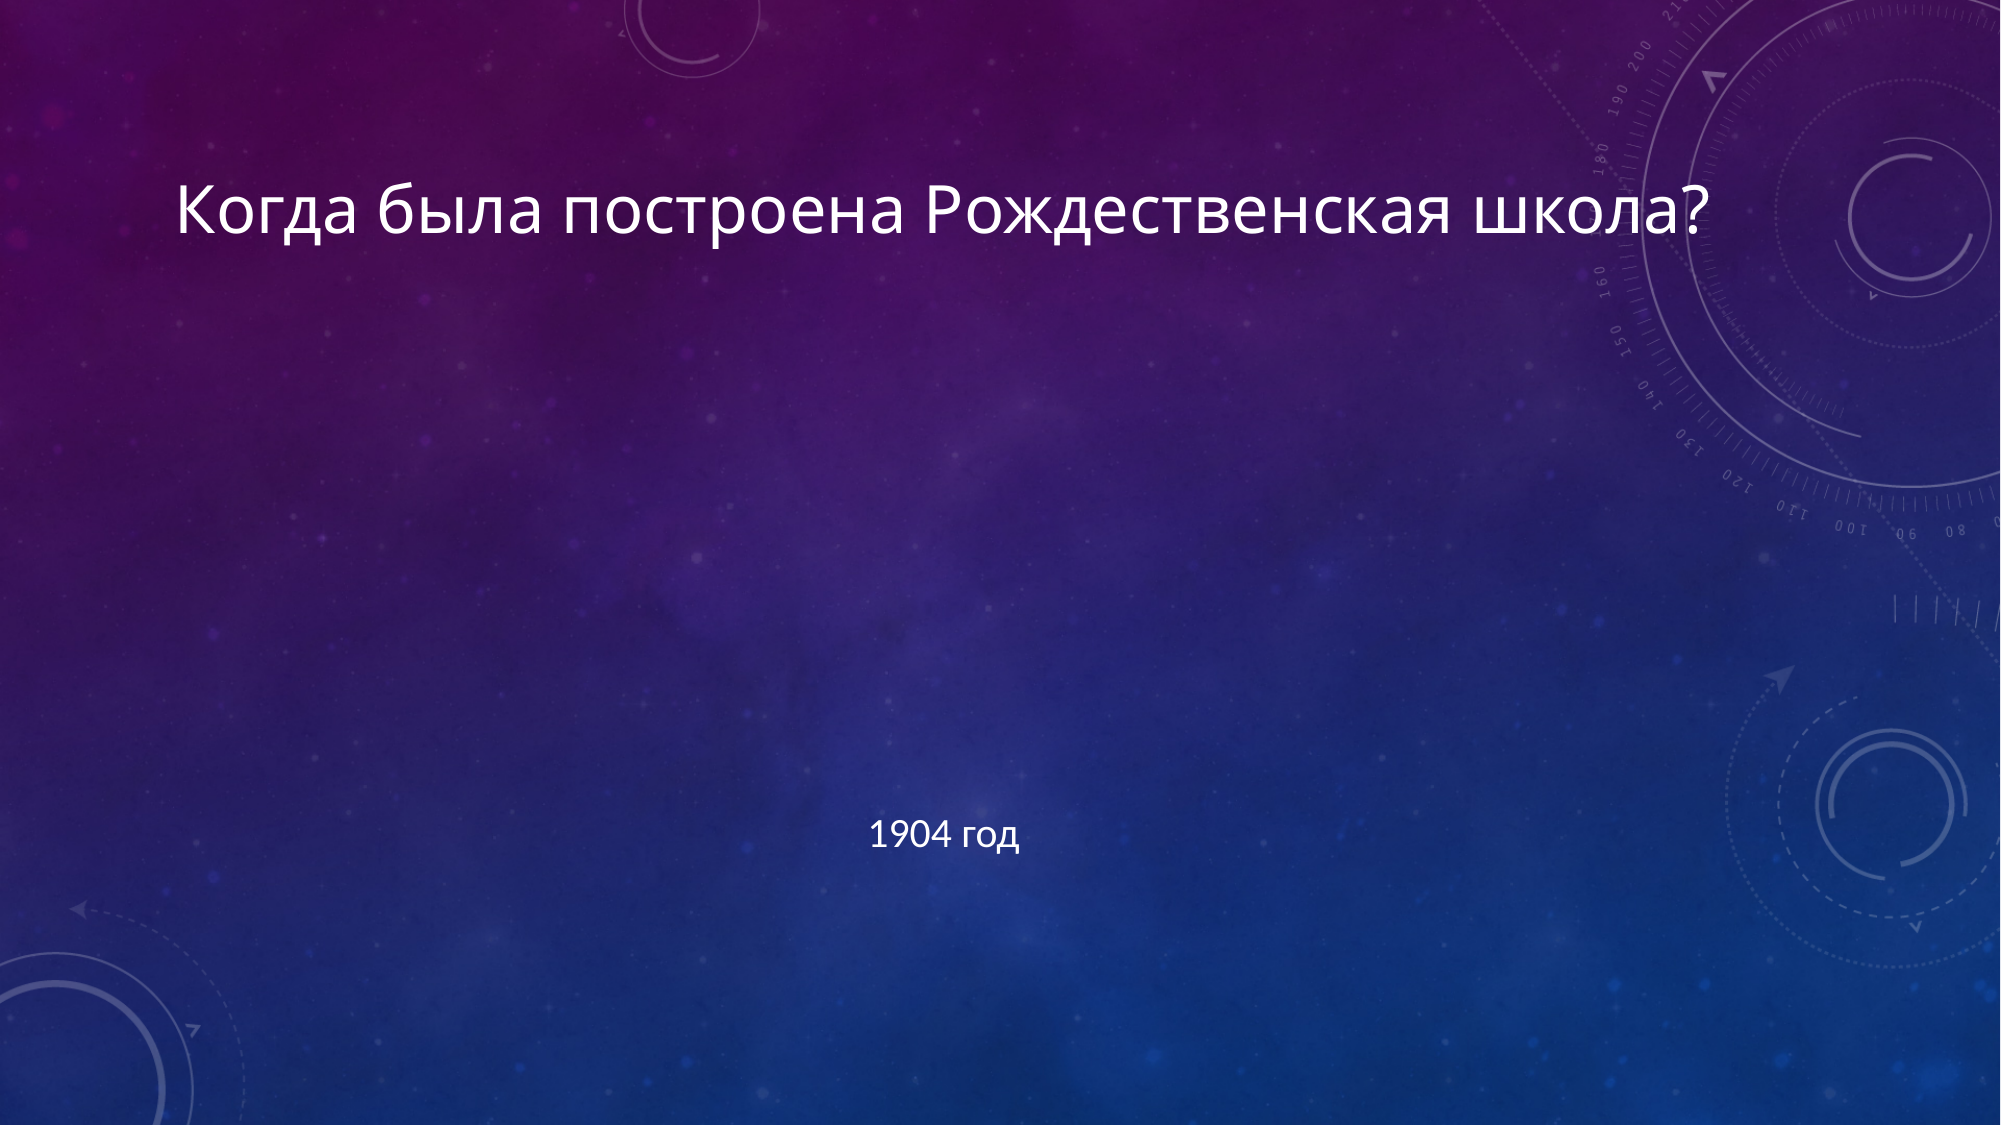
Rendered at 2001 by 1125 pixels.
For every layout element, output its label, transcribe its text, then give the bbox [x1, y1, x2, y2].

picture [0, 0, 2001, 1125]
list 1904 год [112, 712, 1775, 950]
title Когда была построена Рождественская школа? [112, 99, 1775, 313]
